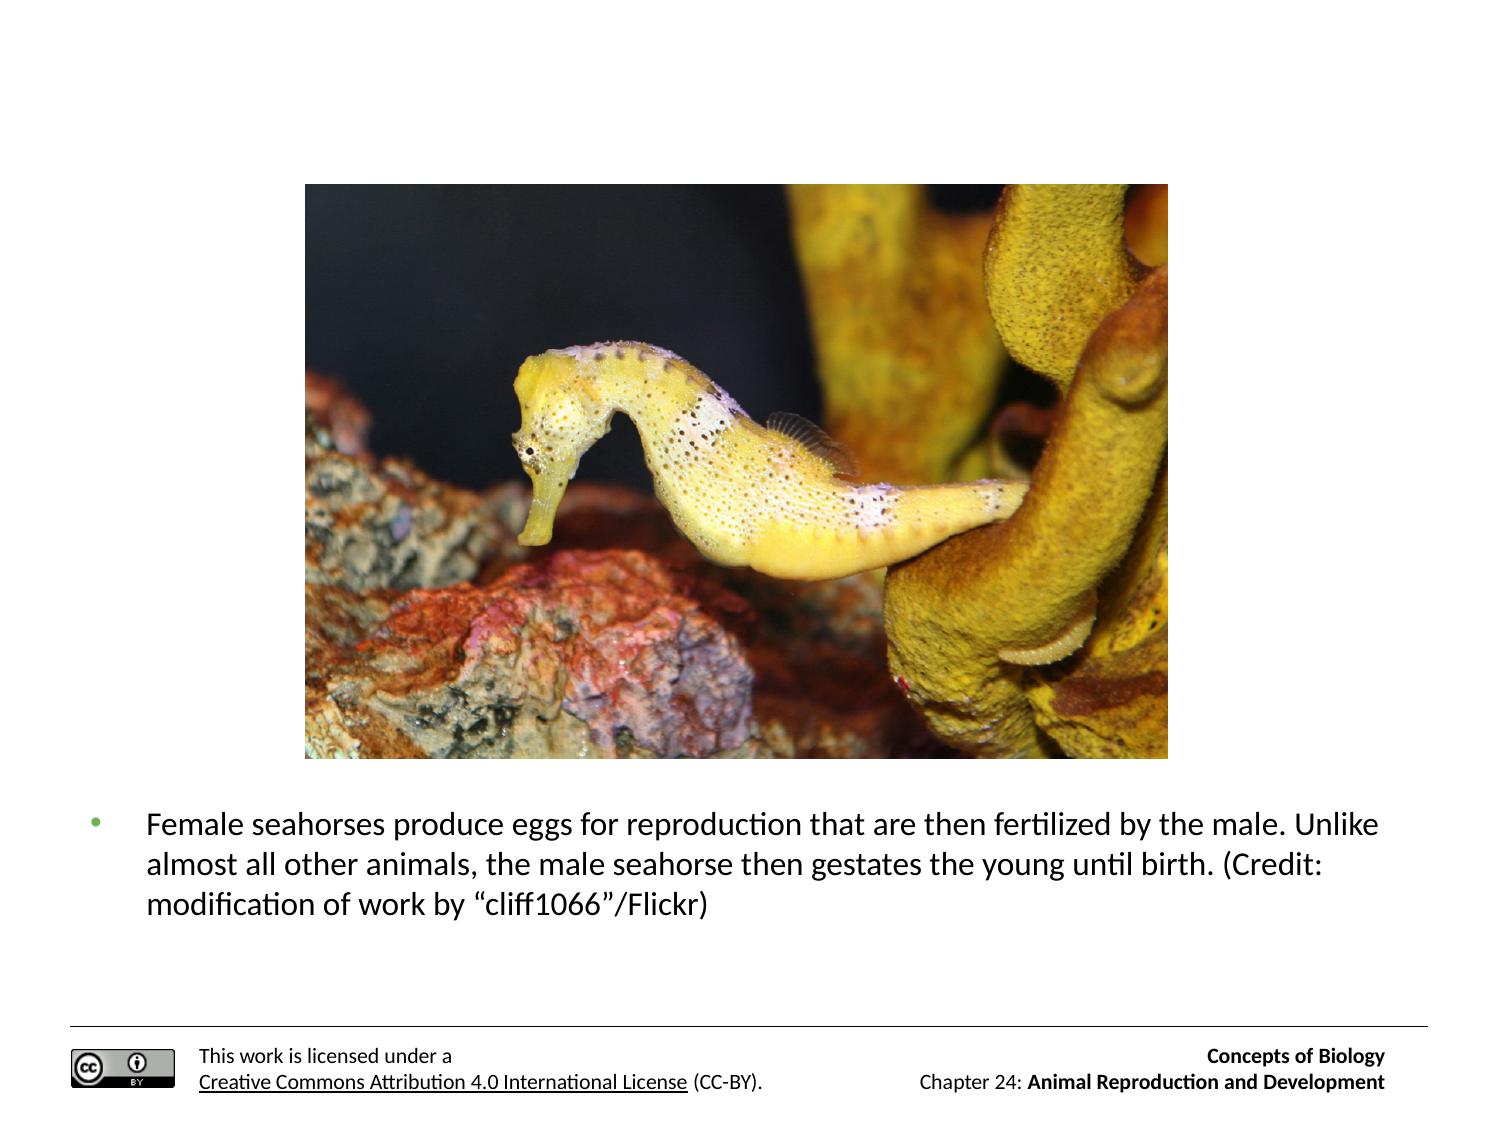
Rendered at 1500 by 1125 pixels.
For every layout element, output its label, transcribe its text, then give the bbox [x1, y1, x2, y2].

picture [74, 183, 1398, 759]
list Female seahorses produce eggs for reproduction that are then fertilized by the male. Unlike almost all other animals, the male seahorse then gestates the young until birth. (Credit: modification of work by “cliff1066”/Flickr) [75, 794, 1398, 986]
picture [71, 1049, 175, 1088]
